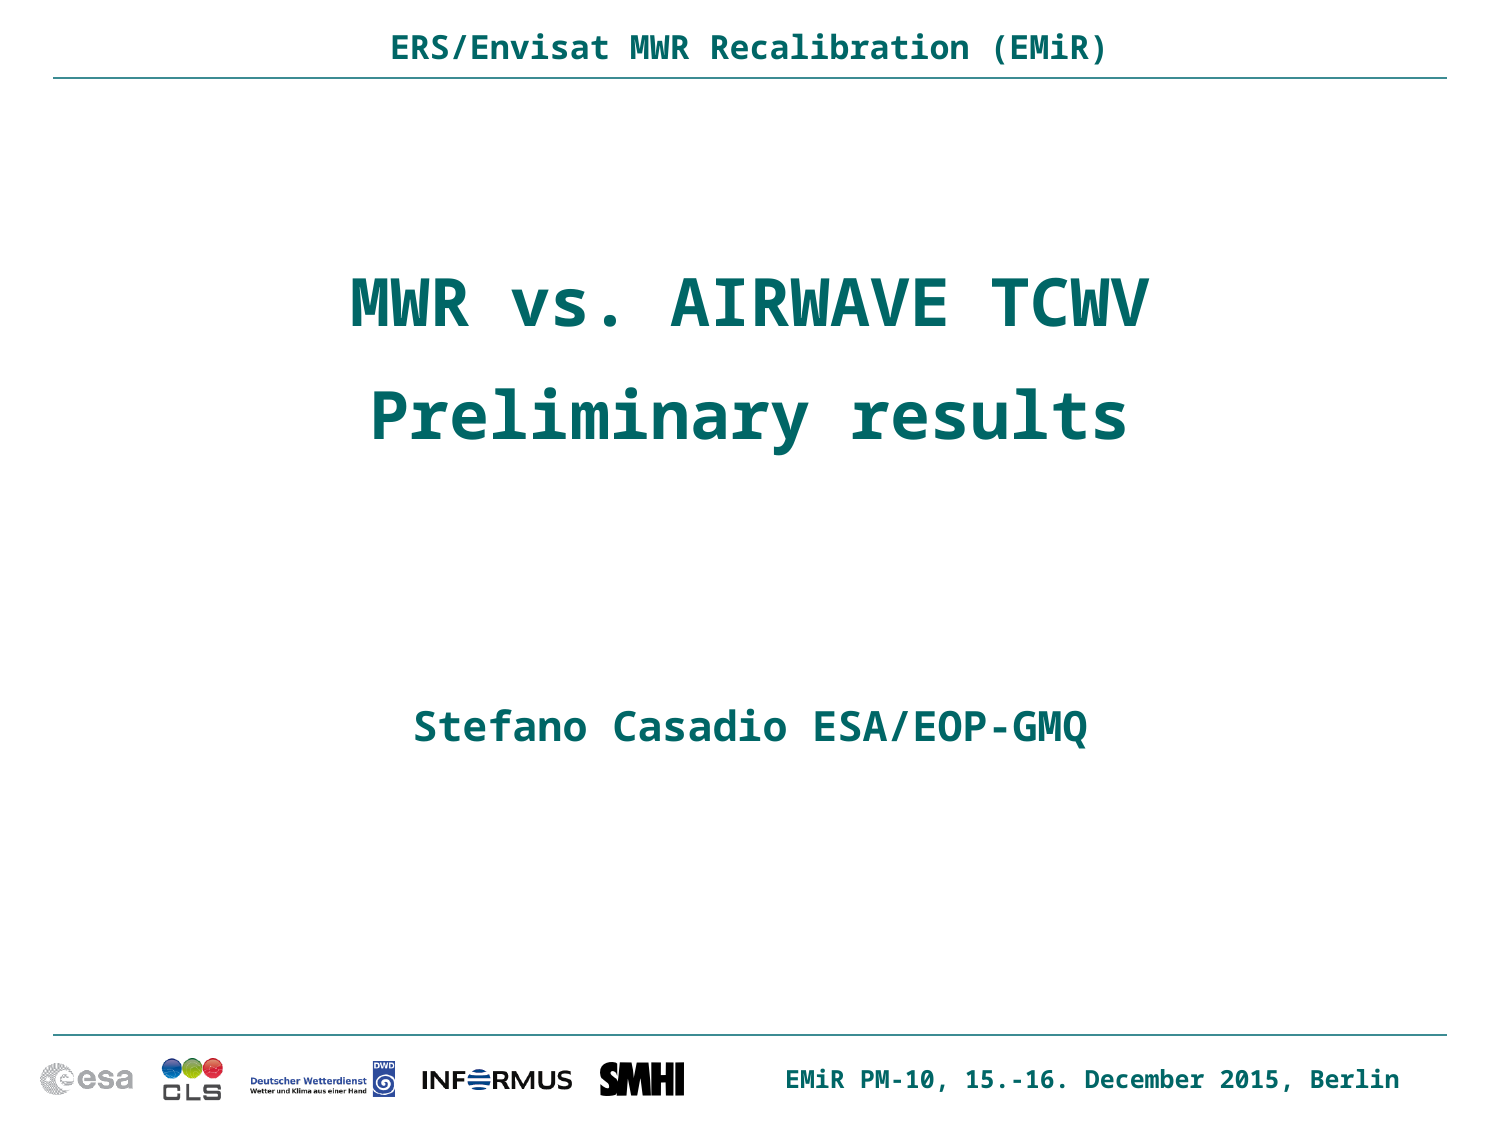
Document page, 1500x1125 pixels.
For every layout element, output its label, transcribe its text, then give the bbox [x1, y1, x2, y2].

picture [600, 1062, 684, 1096]
picture [422, 1069, 572, 1090]
text_box MWR vs. AIRWAVE TCWV Preliminary results Stefano Casadio ESA/EOP-GMQ [41, 251, 1459, 758]
picture [250, 1061, 395, 1097]
picture [161, 1058, 223, 1103]
picture [40, 1063, 133, 1095]
